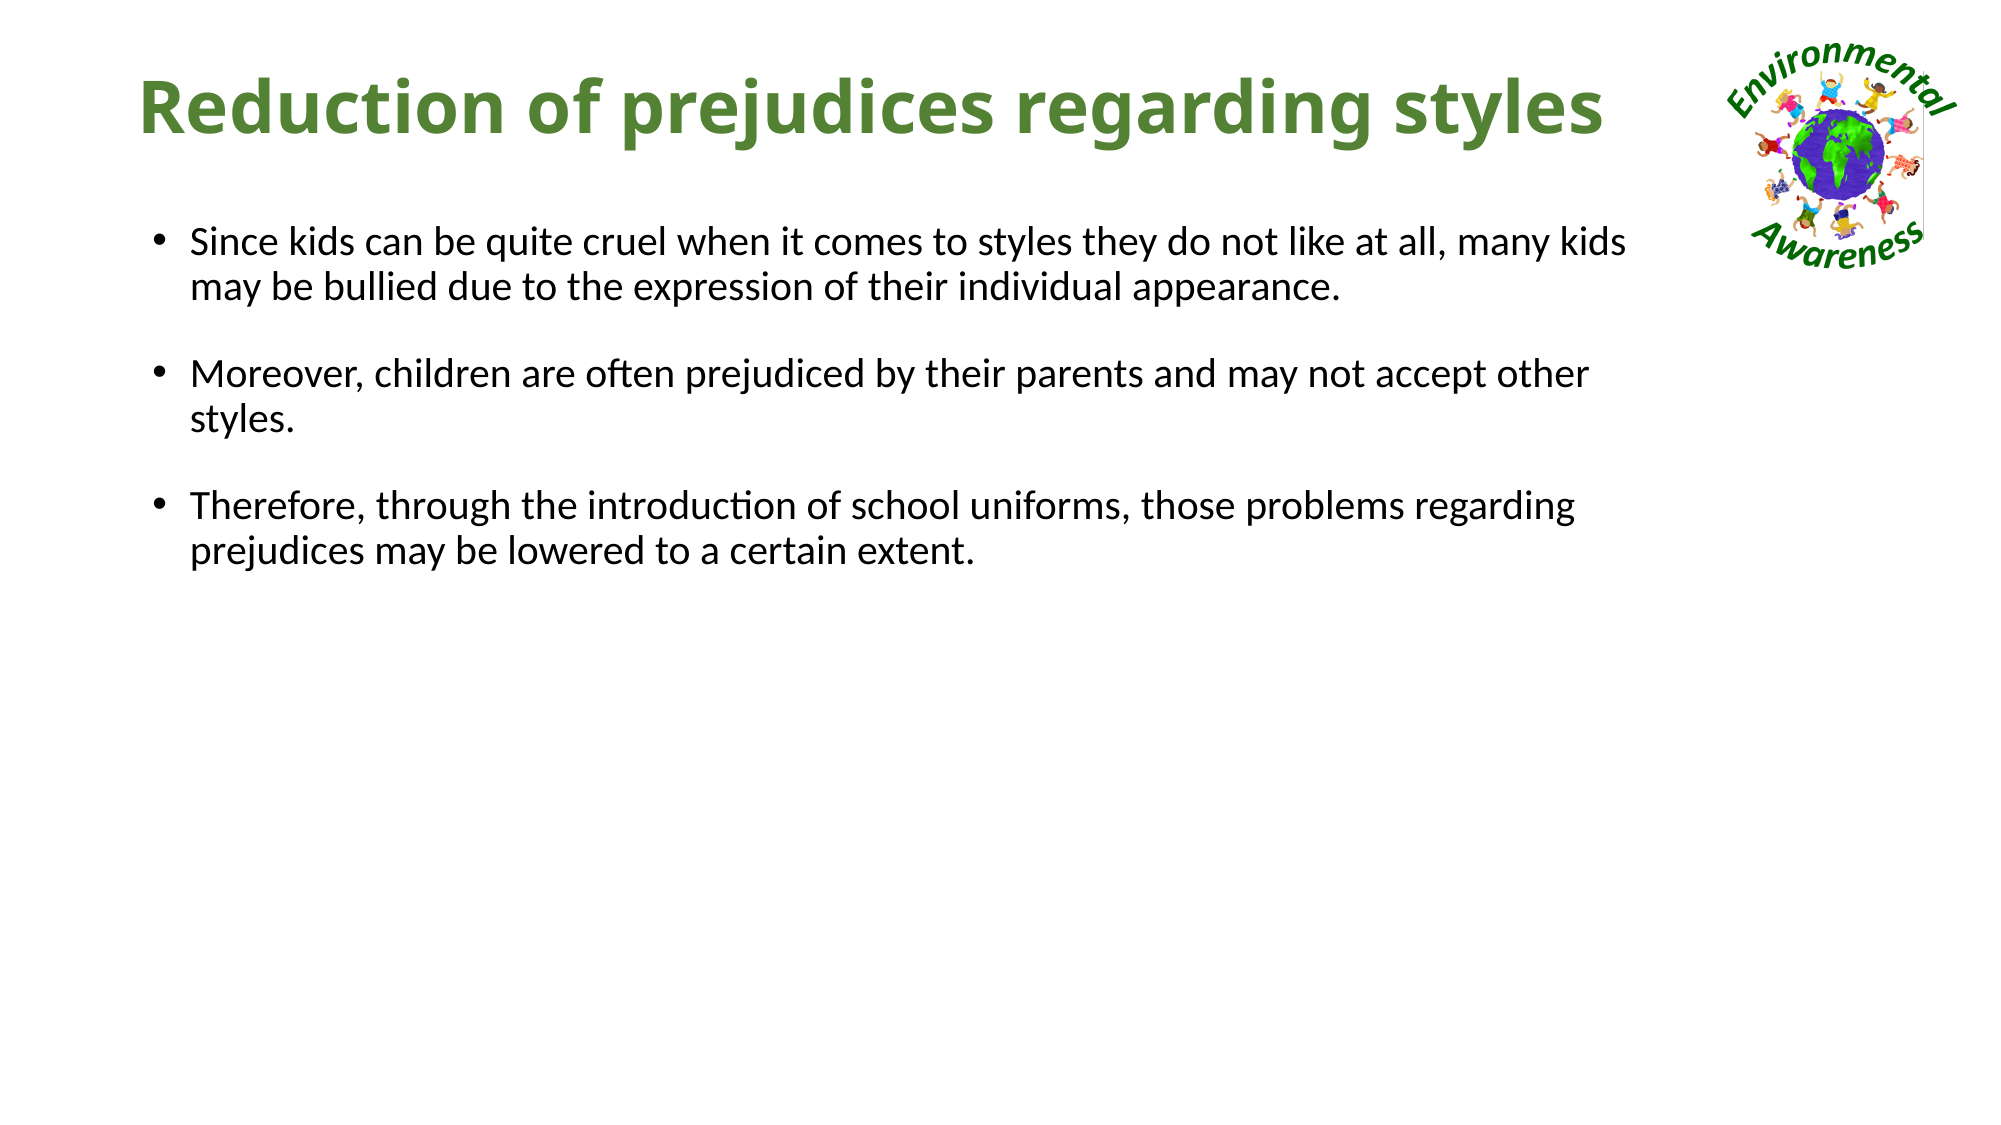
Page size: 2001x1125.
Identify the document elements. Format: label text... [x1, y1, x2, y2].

list Since kids can be quite cruel when it comes to styles they do not like at all, many kids may be bullied due to the expression of their individual appearance. Moreover, children are often prejudiced by their parents and may not accept other styles. Therefore, through the introduction of school uniforms, those problems regarding prejudices may be lowered to a certain extent. [137, 212, 1650, 1021]
title Reduction of prejudices regarding styles [122, 59, 1650, 160]
picture [1716, 35, 1962, 278]
